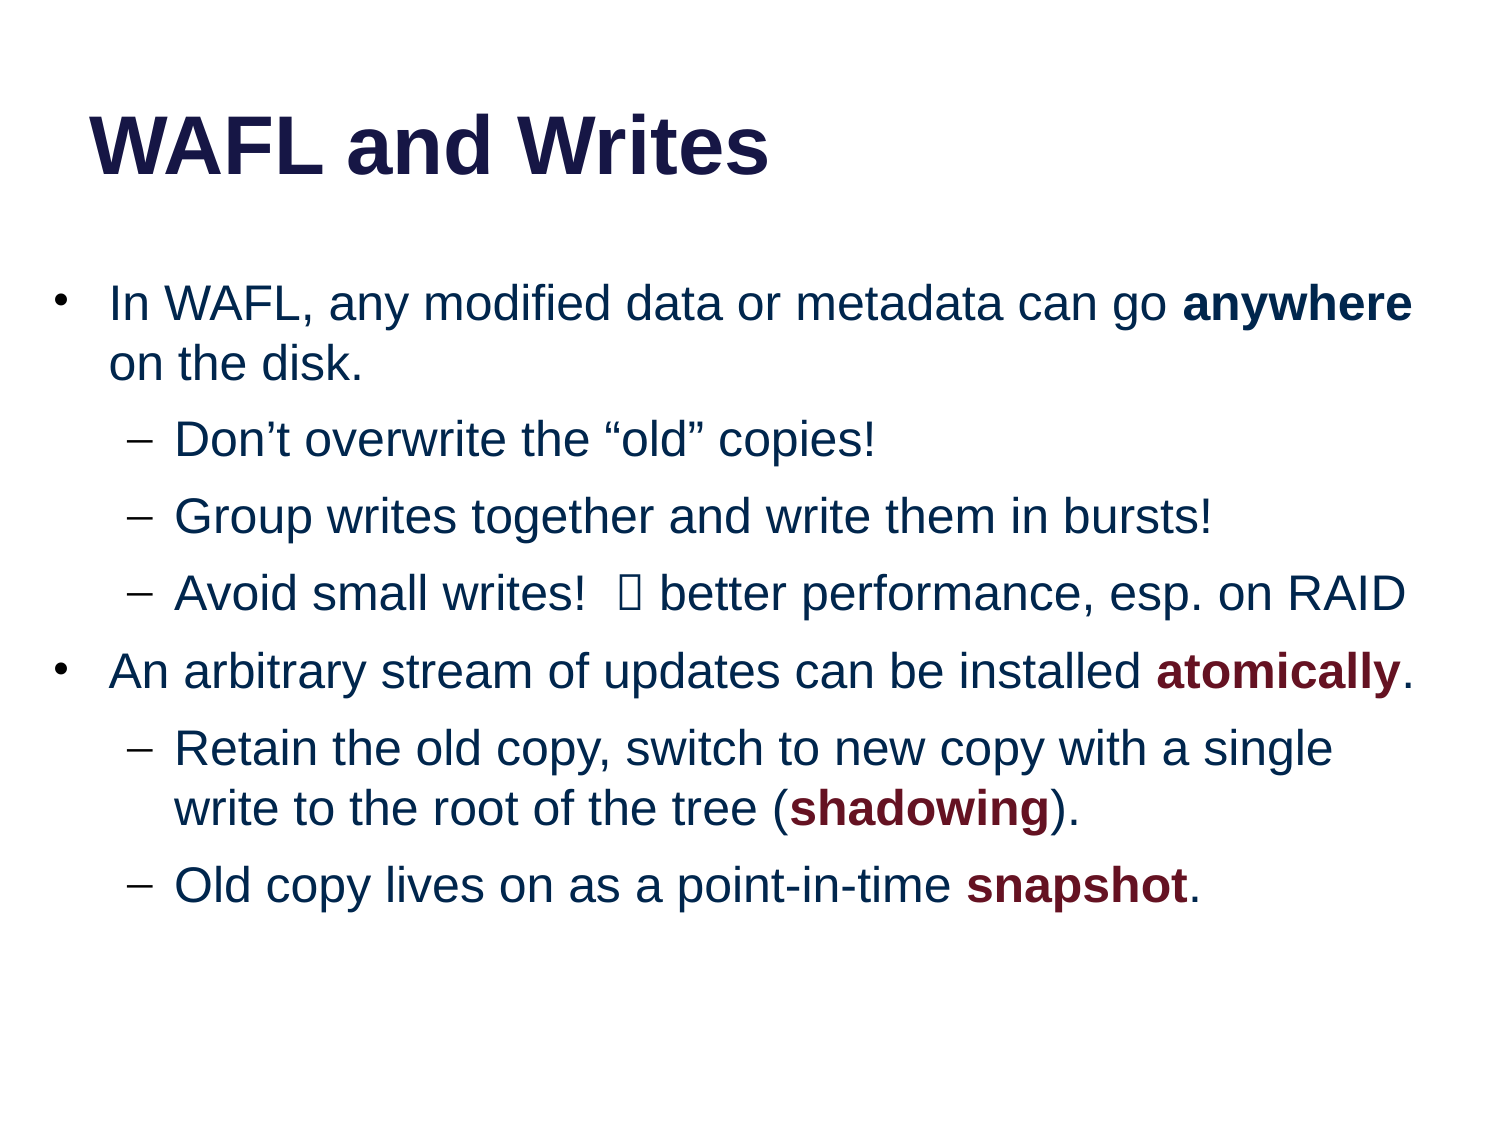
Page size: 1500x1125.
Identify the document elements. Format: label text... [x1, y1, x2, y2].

title WAFL and Writes [75, 0, 1425, 200]
list In WAFL, any modified data or metadata can go anywhere on the disk. Don’t overwrite the “old” copies! Group writes together and write them in bursts! Avoid small writes!  better performance, esp. on RAID An arbitrary stream of updates can be installed atomically. Retain the old copy, switch to new copy with a single write to the root of the tree (shadowing). Old copy lives on as a point-in-time snapshot. [37, 262, 1463, 937]
